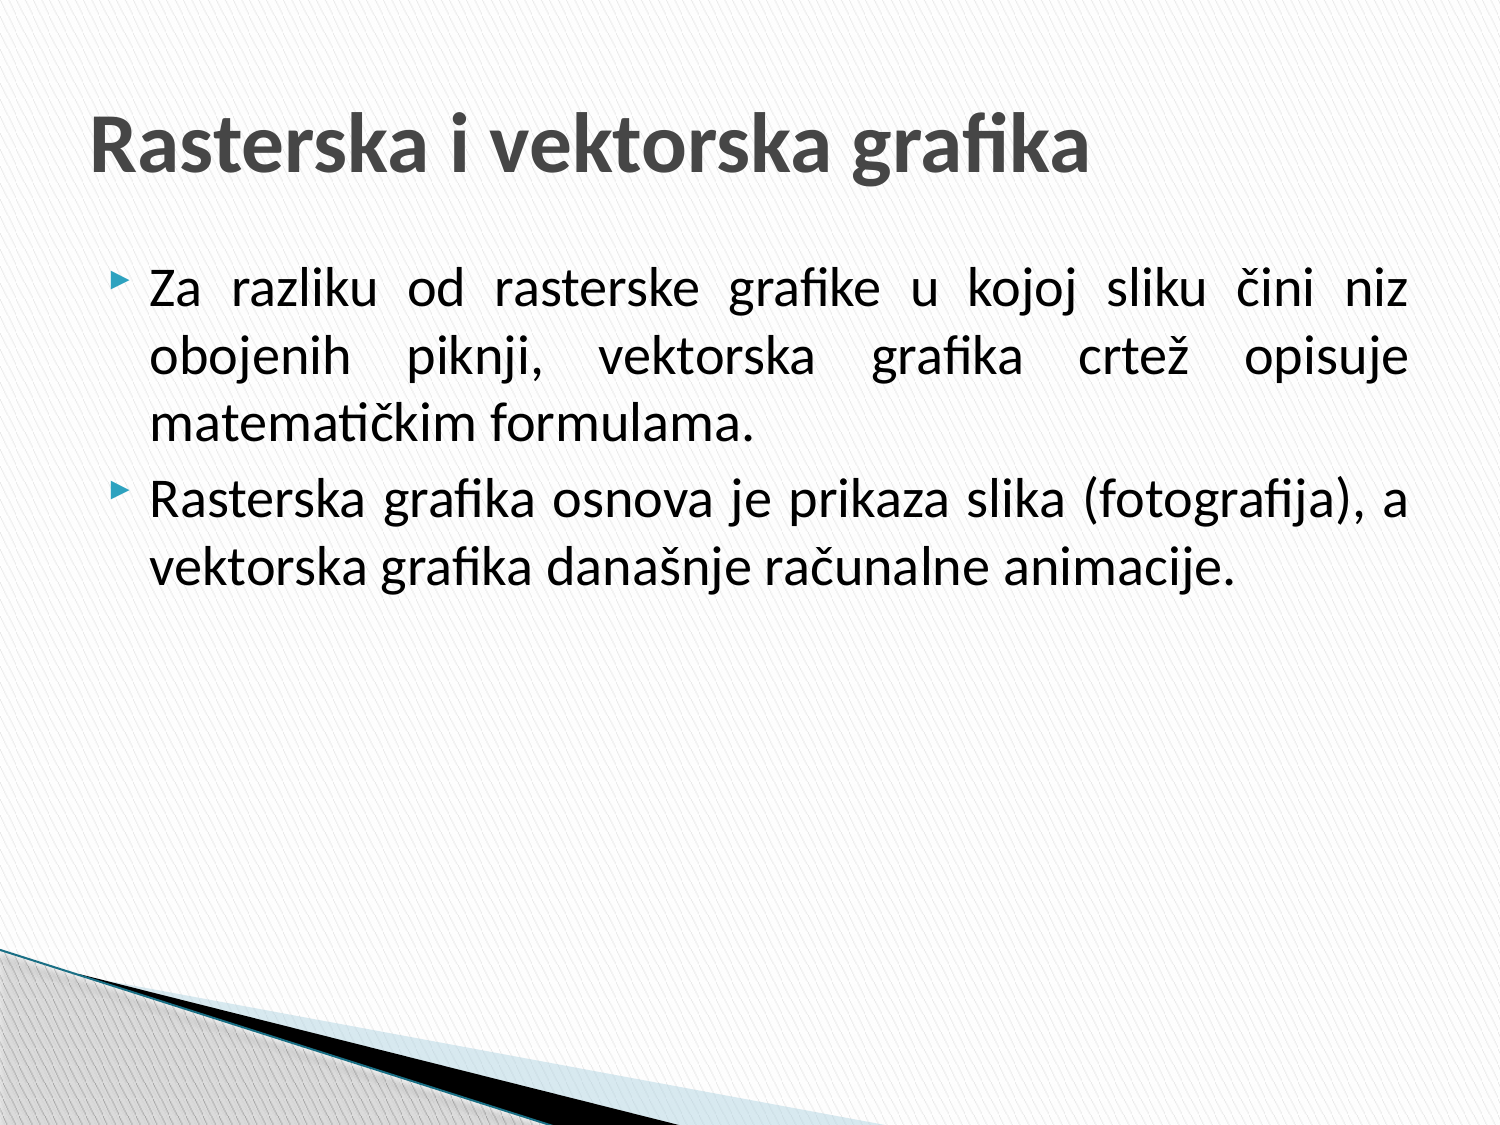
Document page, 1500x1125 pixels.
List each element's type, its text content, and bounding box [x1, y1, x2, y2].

list Za razliku od rasterske grafike u kojoj sliku čini niz obojenih piknji, vektorska grafika crtež opisuje matematičkim formulama. Rasterska grafika osnova je prikaza slika (fotografija), a vektorska grafika današnje računalne animacije. [75, 243, 1425, 986]
title Rasterska i vektorska grafika [75, 45, 1425, 233]
